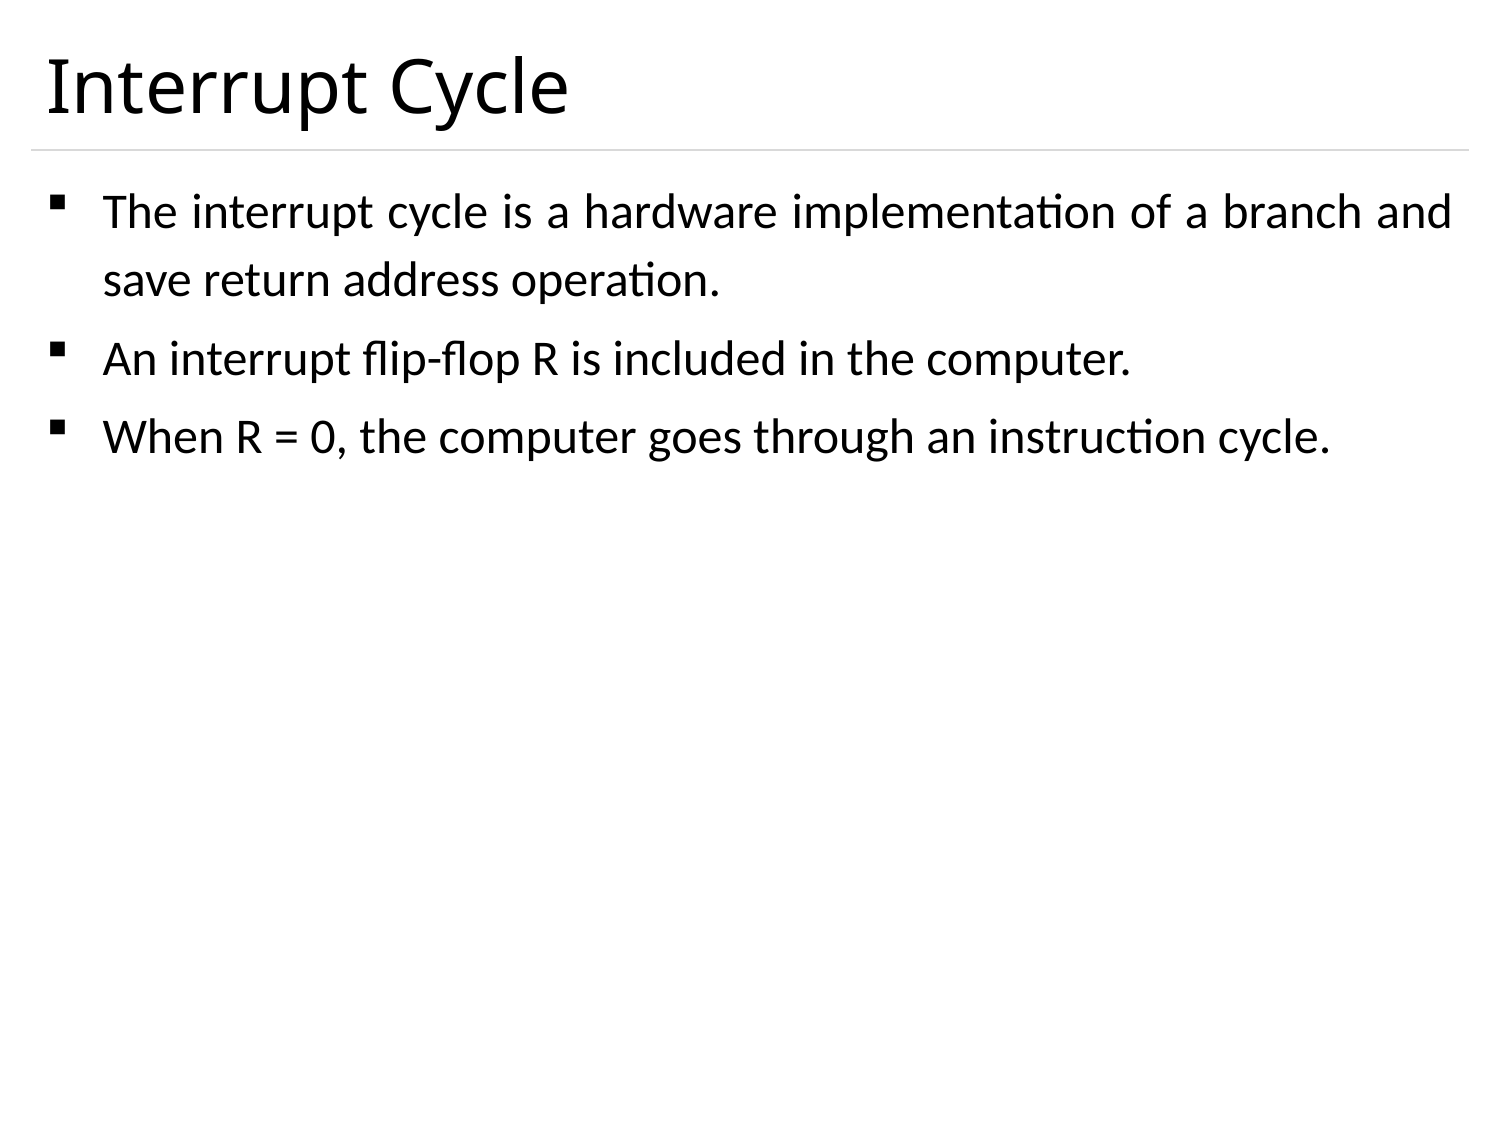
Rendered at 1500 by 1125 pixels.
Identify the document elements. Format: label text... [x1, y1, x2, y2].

title Interrupt Cycle [31, 17, 1469, 150]
list The interrupt cycle is a hardware implementation of a branch and save return address operation. An interrupt flip-flop R is included in the computer. When R = 0, the computer goes through an instruction cycle. [31, 162, 1469, 1038]
